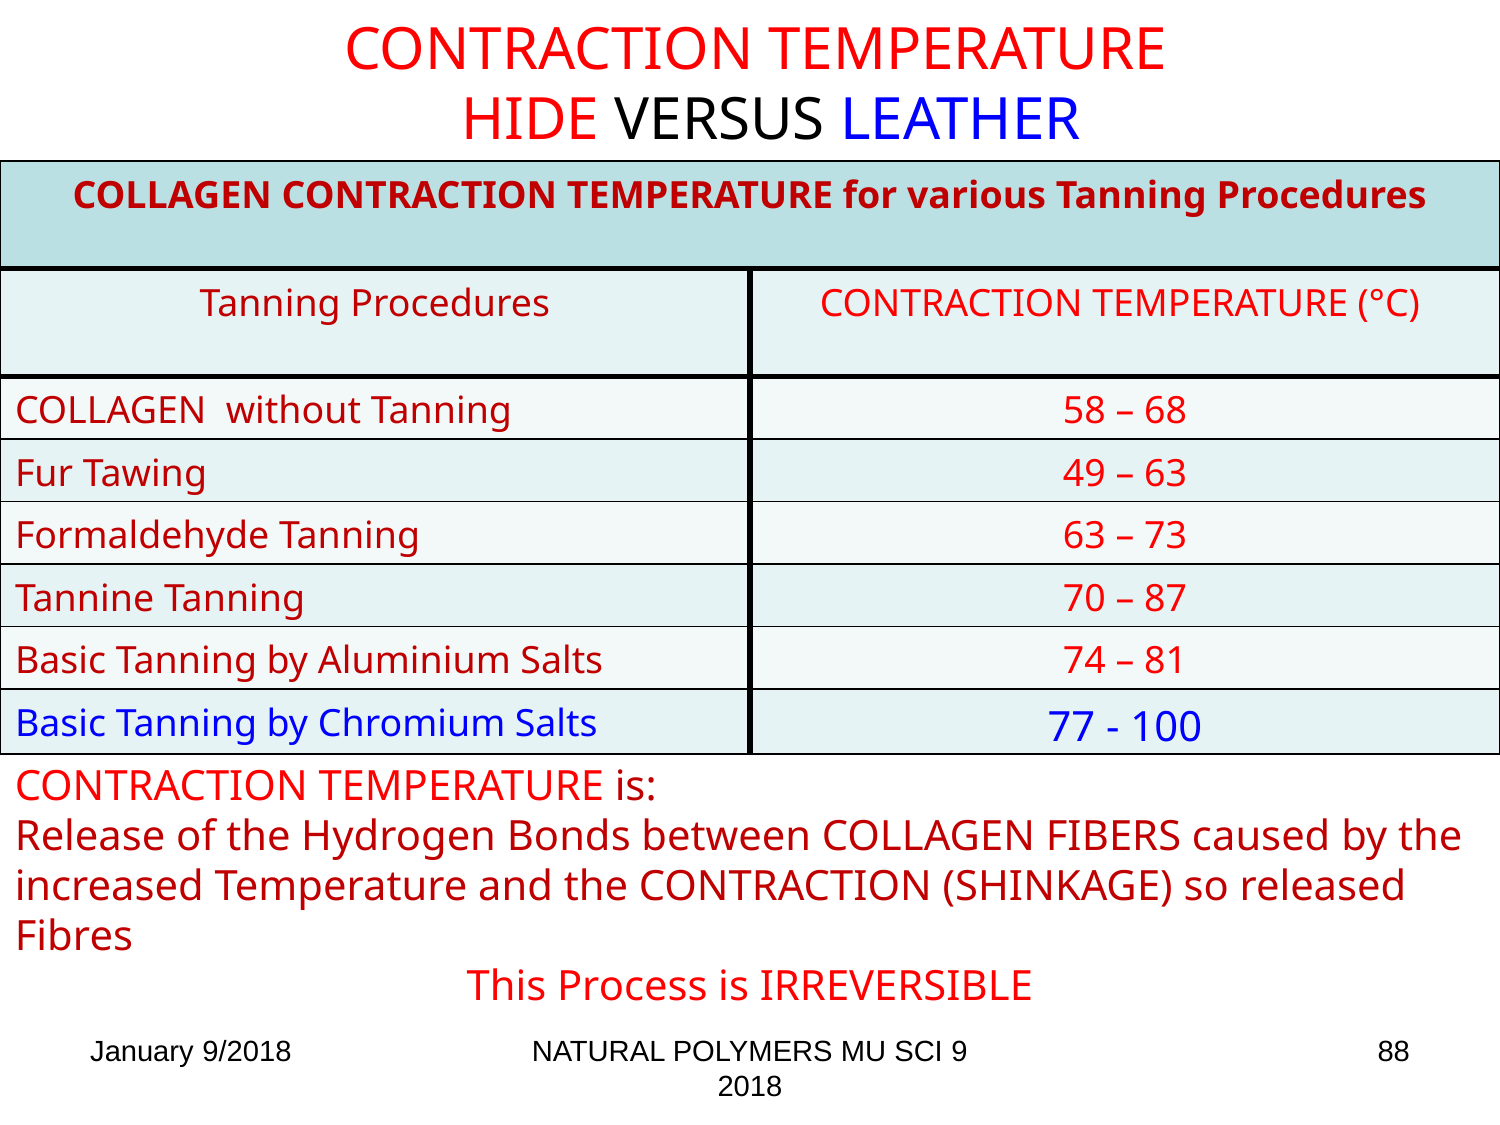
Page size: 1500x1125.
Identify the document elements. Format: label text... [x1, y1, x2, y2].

table_cell 63 – 73 [753, 502, 1499, 563]
table_cell Formaldehyde Tanning [1, 502, 747, 563]
table_cell 58 – 68 [753, 379, 1499, 438]
table_cell 74 – 81 [753, 627, 1499, 688]
table_cell 49 – 63 [753, 440, 1499, 501]
title CONTRACTION TEMPERATURE HIDE VERSUS LEATHER [88, 0, 1439, 160]
table_cell CONTRACTION TEMPERATURE (°C) [753, 271, 1499, 374]
table_cell 77 - 100 [753, 690, 1499, 753]
table_cell Tanning Procedures [1, 271, 747, 374]
table_header COLLAGEN CONTRACTION TEMPERATURE for various Tanning Procedures [1, 162, 1499, 266]
footer NATURAL POLYMERS MU SCI 9 2018 [512, 1024, 988, 1103]
table_cell Basic Tanning by Aluminium Salts [1, 627, 747, 688]
table_cell 70 – 87 [753, 565, 1499, 626]
text_box CONTRACTION TEMPERATURE is: Release of the Hydrogen Bonds between COLLAGEN FIBERS caused by the increased Temperature and the CONTRACTION (SHINKAGE) so released Fibres This Process is IRREVERSIBLE [0, 755, 1500, 1017]
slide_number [74, 1024, 426, 1103]
slide_number 88 [1074, 1024, 1426, 1103]
table_cell COLLAGEN without Tanning [1, 379, 747, 438]
table_cell Basic Tanning by Chromium Salts [1, 690, 747, 753]
table_cell Fur Tawing [1, 440, 747, 501]
table_cell Tannine Tanning [1, 565, 747, 626]
